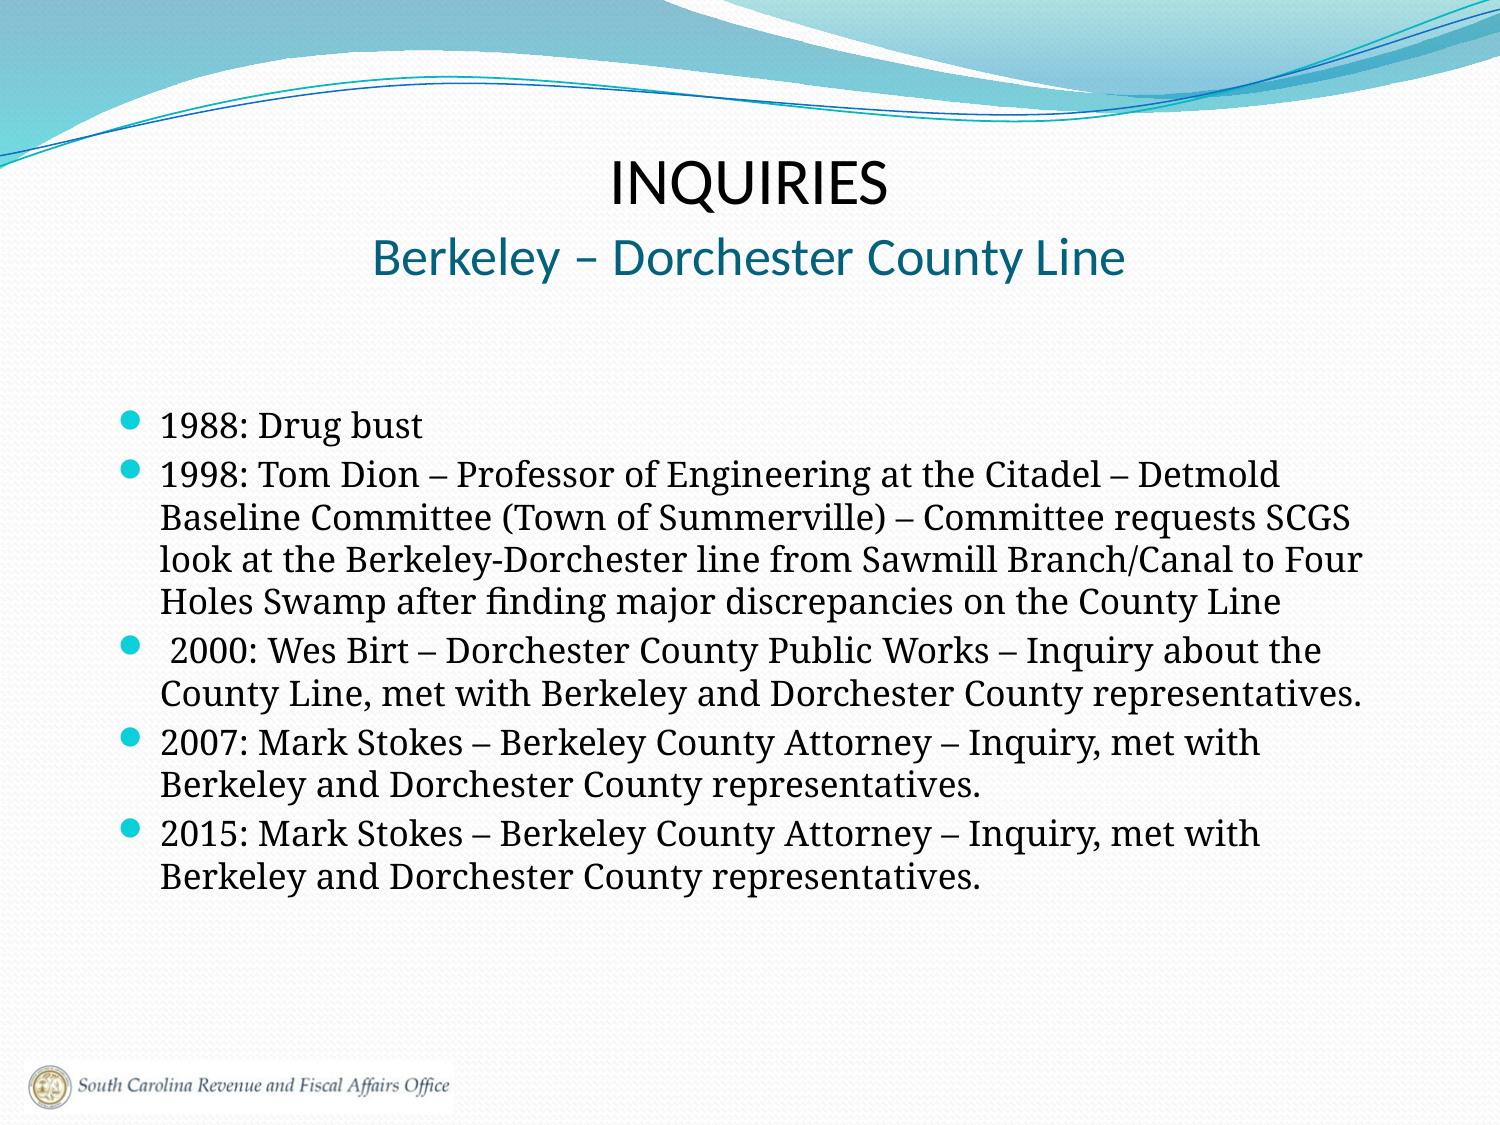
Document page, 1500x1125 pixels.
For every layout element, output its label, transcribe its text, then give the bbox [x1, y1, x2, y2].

picture [24, 1061, 454, 1115]
text_box INQUIRIES [355, 142, 1145, 211]
title Berkeley – Dorchester County Line [331, 211, 1169, 286]
text_box 1988: Drug bust 1998: Tom Dion – Professor of Engineering at the Citadel – Detmold Baseline Committee (Town of Summerville) – Committee requests SCGS look at the Berkeley-Dorchester line from Sawmill Branch/Canal to Four Holes Swamp after finding major discrepancies on the County Line 2000: Wes Birt – Dorchester County Public Works – Inquiry about the County Line, met with Berkeley and Dorchester County representatives. 2007: Mark Stokes – Berkeley County Attorney – Inquiry, met with Berkeley and Dorchester County representatives. 2015: Mark Stokes – Berkeley County Attorney – Inquiry, met with Berkeley and Dorchester County representatives. [103, 330, 1397, 988]
